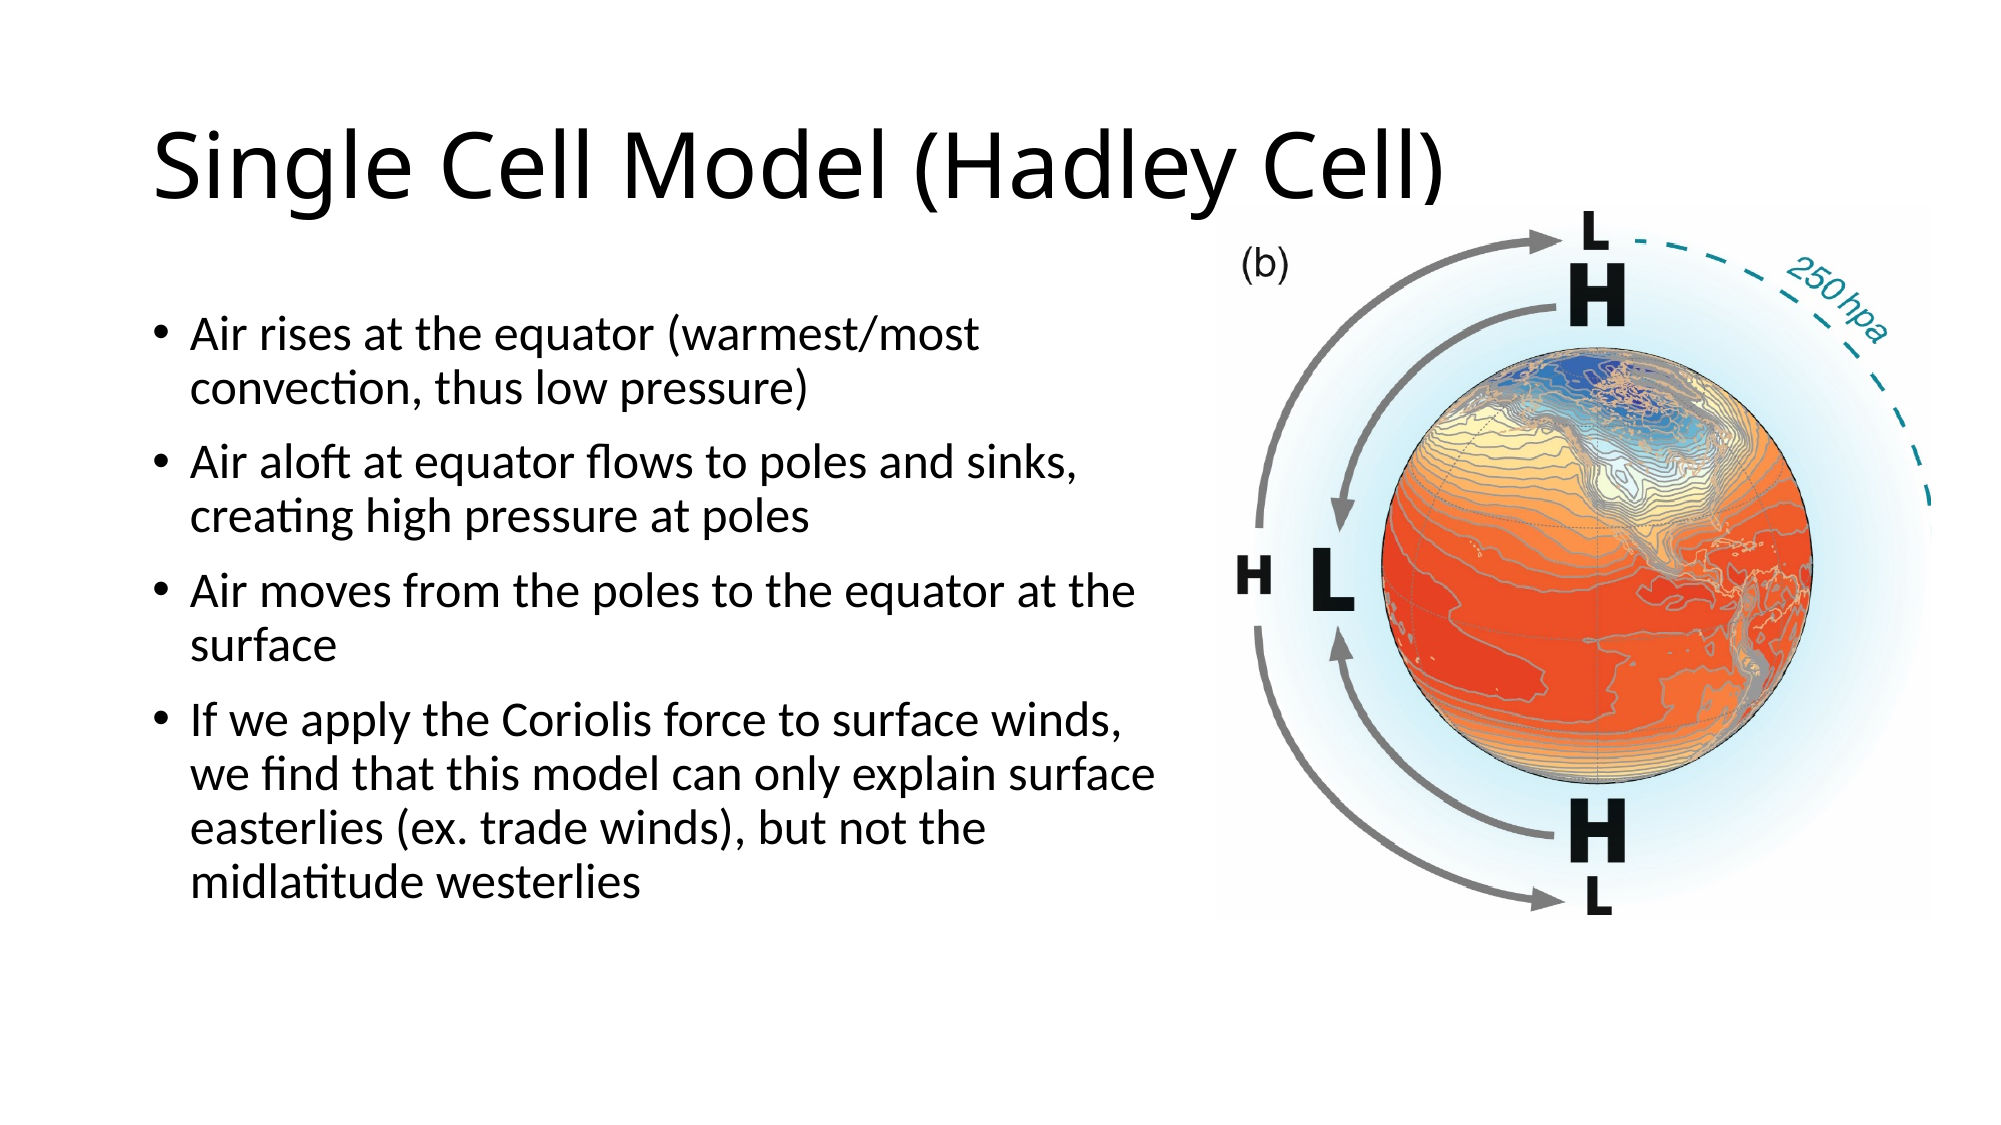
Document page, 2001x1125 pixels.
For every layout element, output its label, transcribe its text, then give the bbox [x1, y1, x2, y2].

list Air rises at the equator (warmest/most convection, thus low pressure) Air aloft at equator flows to poles and sinks, creating high pressure at poles Air moves from the poles to the equator at the surface If we apply the Coriolis force to surface winds, we find that this model can only explain surface easterlies (ex. trade winds), but not the midlatitude westerlies [137, 299, 1199, 1014]
picture [1215, 205, 1932, 920]
title Single Cell Model (Hadley Cell) [137, 59, 1863, 278]
